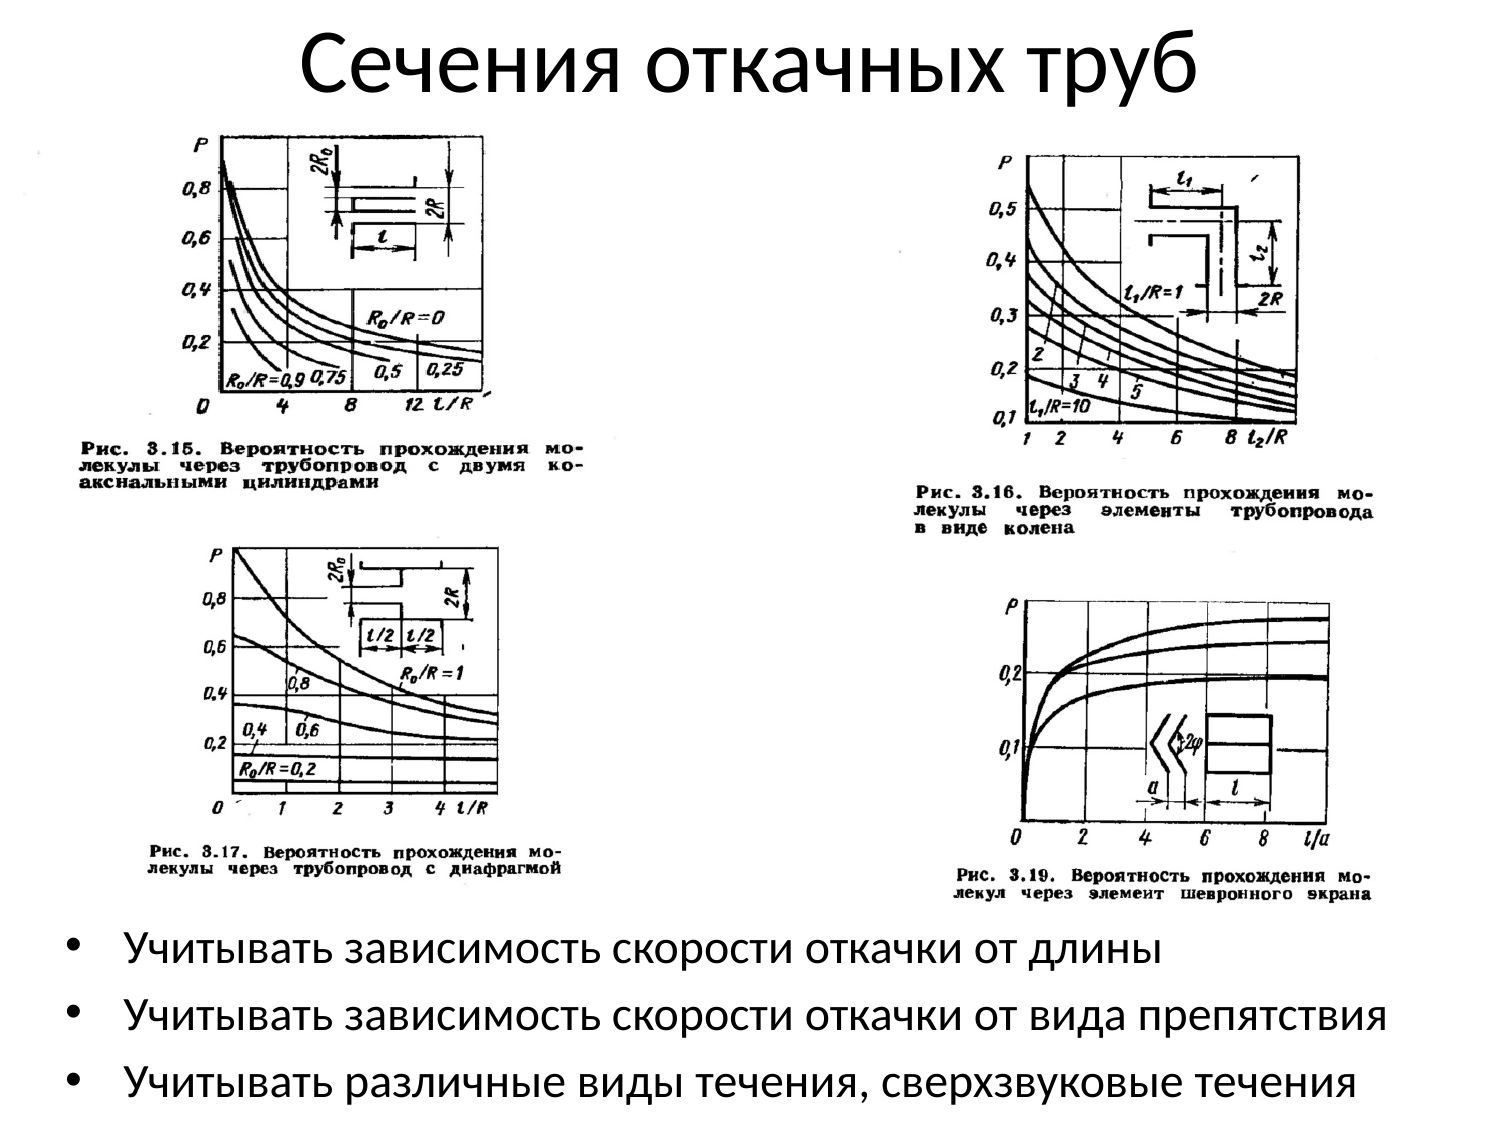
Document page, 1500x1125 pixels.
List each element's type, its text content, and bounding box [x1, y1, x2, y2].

picture [12, 108, 663, 908]
picture [849, 126, 1438, 559]
list Учитывать зависимость скорости откачки от длины Учитывать зависимость скорости откачки от вида препятствия Учитывать различные виды течения, сверхзвуковые течения [50, 907, 1450, 1125]
title Сечения откачных труб [75, 0, 1425, 150]
picture [937, 574, 1401, 919]
